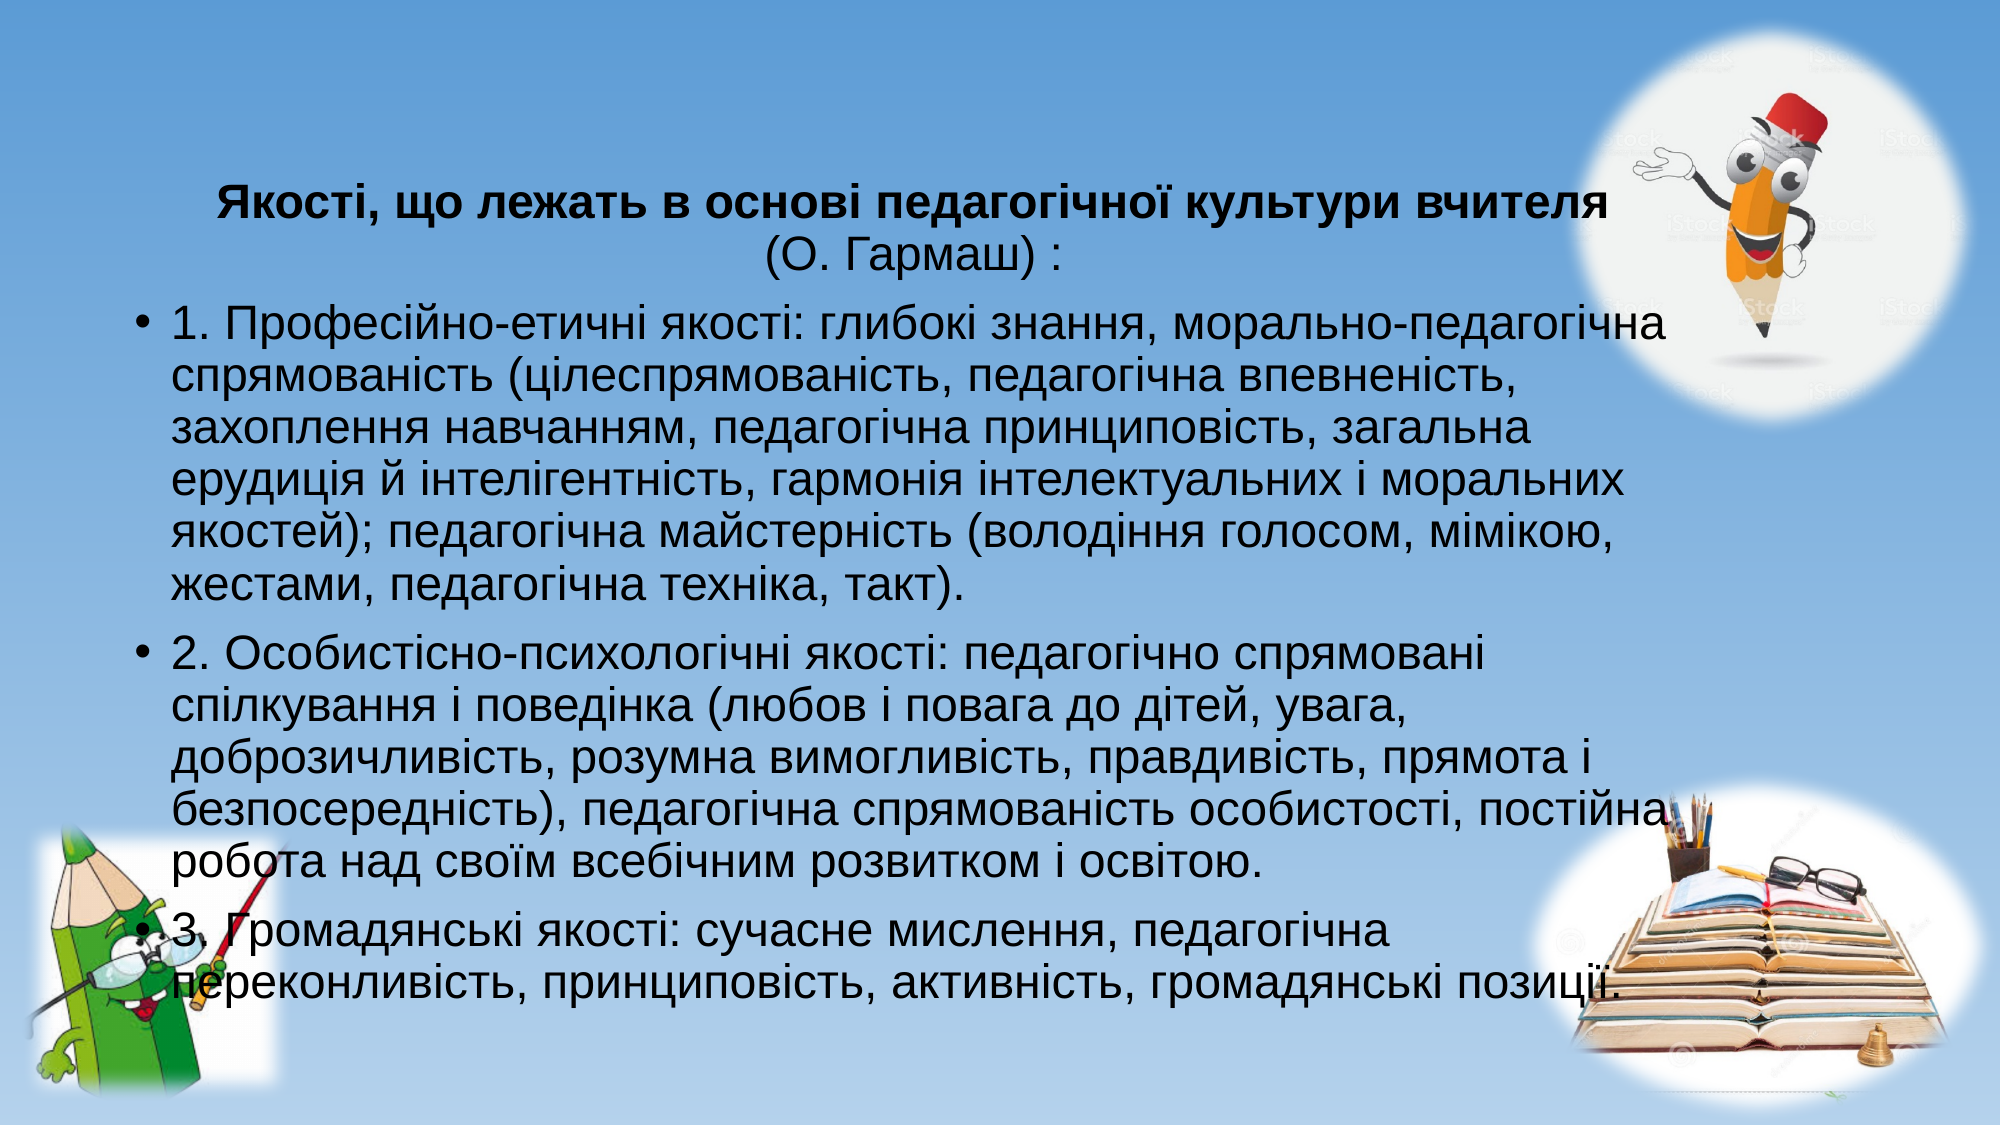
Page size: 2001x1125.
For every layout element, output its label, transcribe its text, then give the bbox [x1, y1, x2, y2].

picture [1558, 13, 1984, 439]
picture [1514, 766, 2000, 1125]
picture [20, 820, 294, 1102]
subtitle Якості, що лежать в основі педагогічної культури вчителя (О. Гармаш) : 1. Професійно-етичні якості: глибокі знання, морально-педагогічна спрямованість (цілеспрямованість, педагогічна впевненість, захоплення навчанням, педагогічна принциповість, загальна ерудиція й інтелігентність, гармонія інтелектуальних і моральних якостей); педагогічна майстерність (володіння голосом, мімікою, жестами, педагогічна техніка, такт). 2. Особистісно-психологічні якості: педагогічно спрямовані спілкування і поведінка (любов і повага до дітей, увага, доброзичливість, розумна вимогливість, правдивість, прямота і безпосередність), педагогічна спрямованість особистості, постійна робота над своїм всебічним розвитком і освітою. 3. Громадянські якості: сучасне мислення, педагогічна переконливість, принциповість, активність, громадянські позиції. [119, 93, 1709, 1027]
